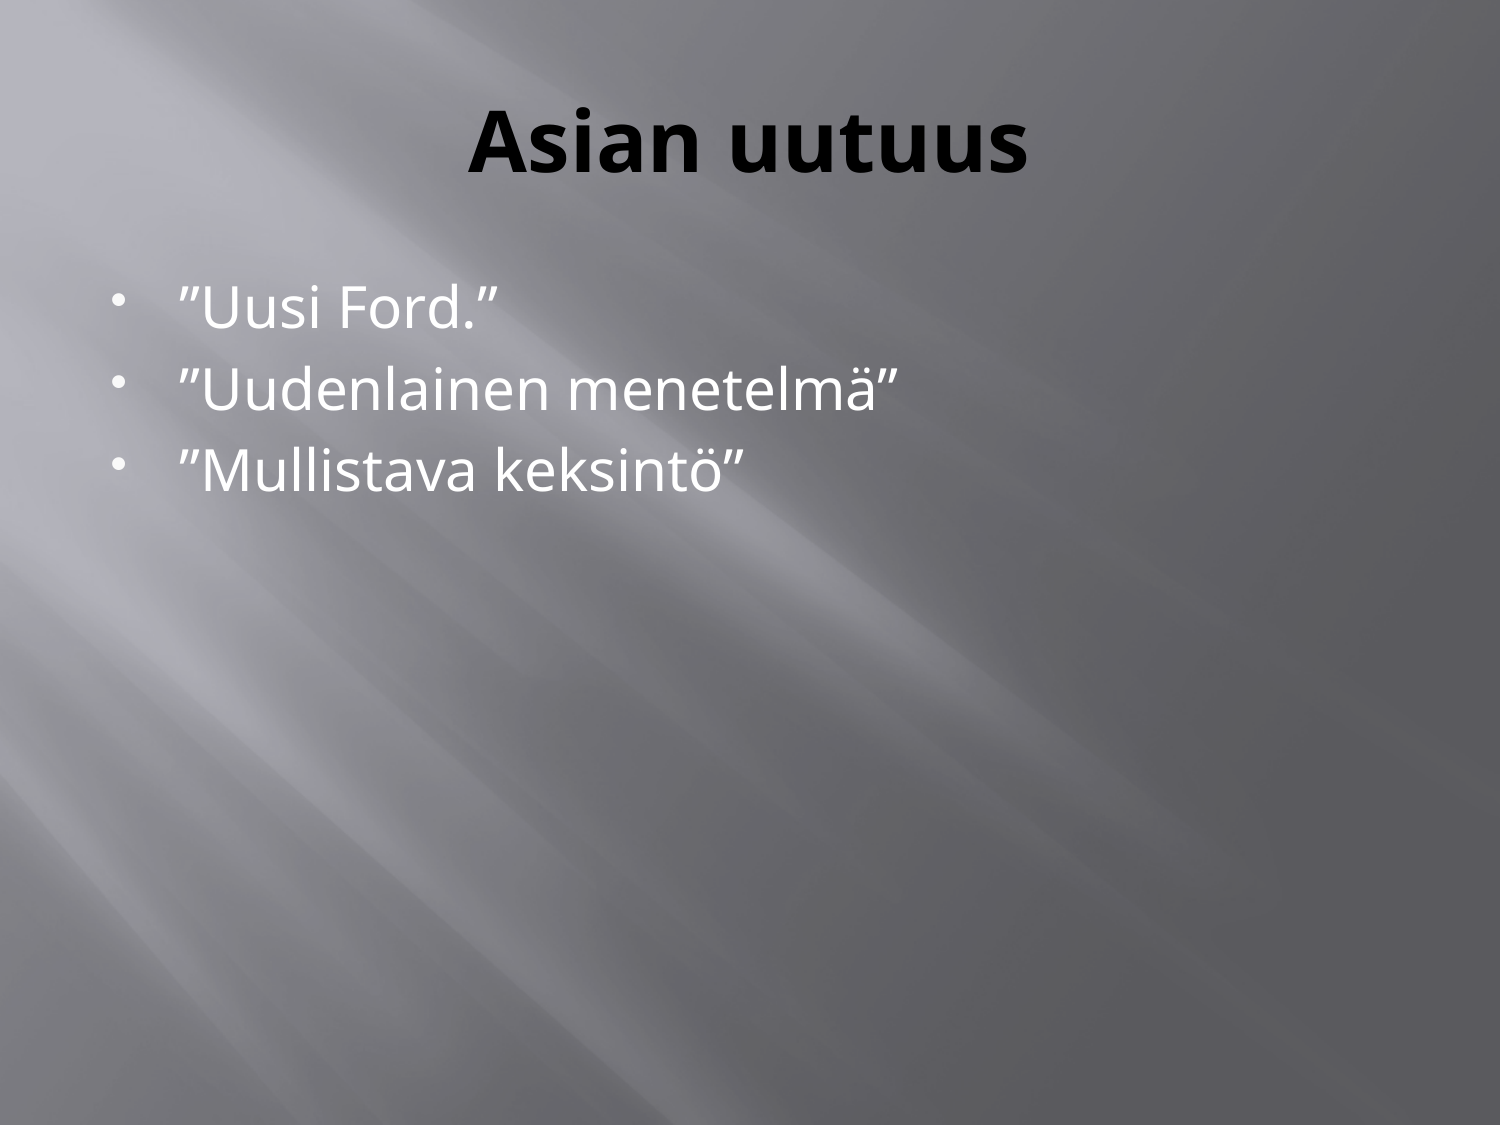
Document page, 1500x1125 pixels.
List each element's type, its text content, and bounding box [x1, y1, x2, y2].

title Asian uutuus [75, 45, 1425, 233]
list ”Uusi Ford.” ”Uudenlainen menetelmä” ”Mullistava keksintö” [75, 262, 1425, 1035]
